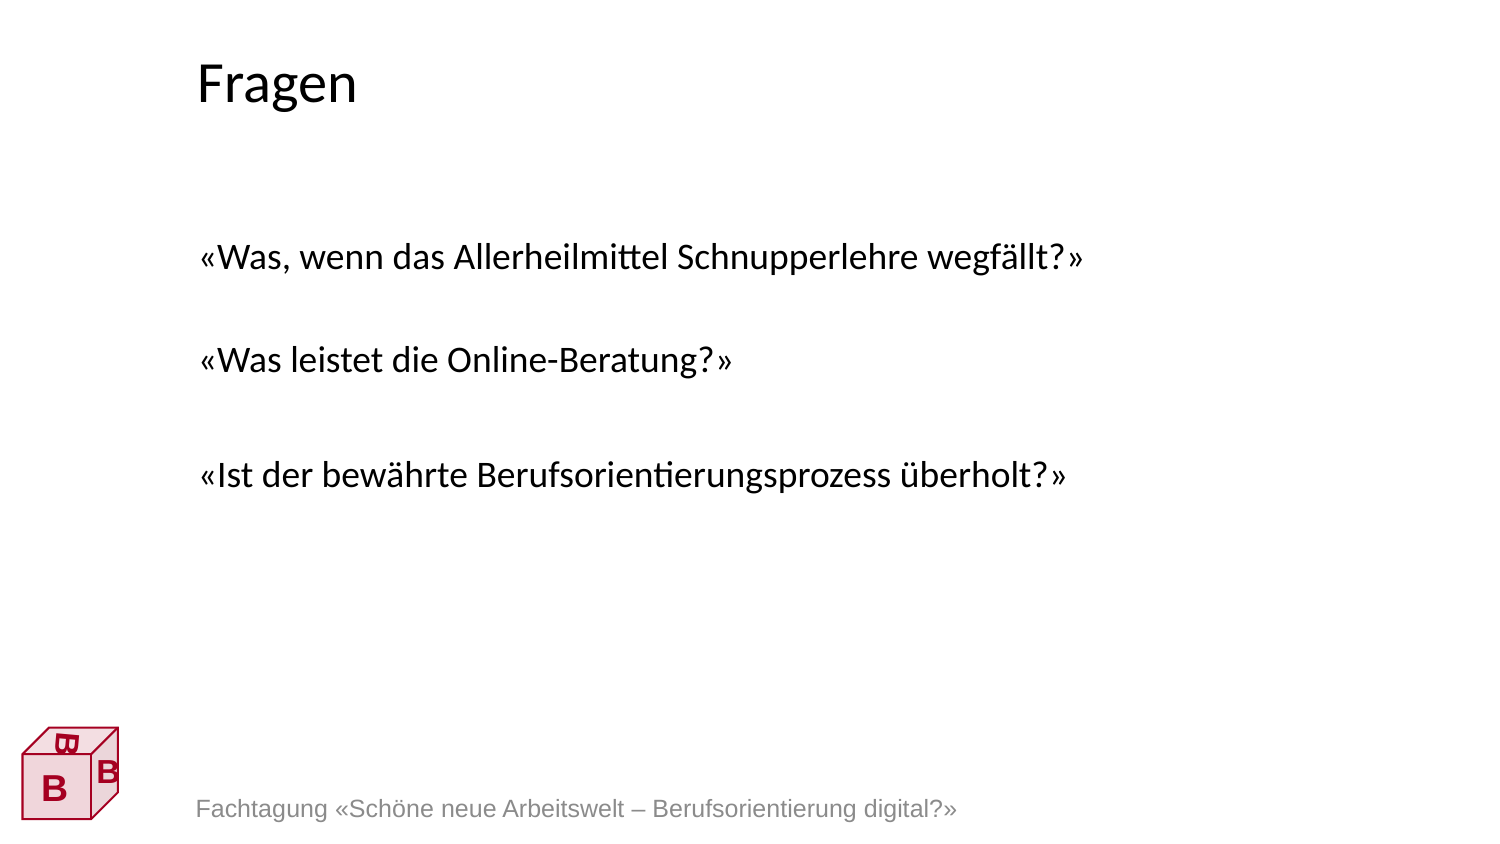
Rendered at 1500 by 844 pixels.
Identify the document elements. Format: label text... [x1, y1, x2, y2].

title Fragen [183, 25, 1500, 143]
list «Was, wenn das Allerheilmittel Schnupperlehre wegfällt?» «Was leistet die Online-Beratung?» «Ist der bewährte Berufsorientierungsprozess überholt?» [183, 224, 1500, 760]
